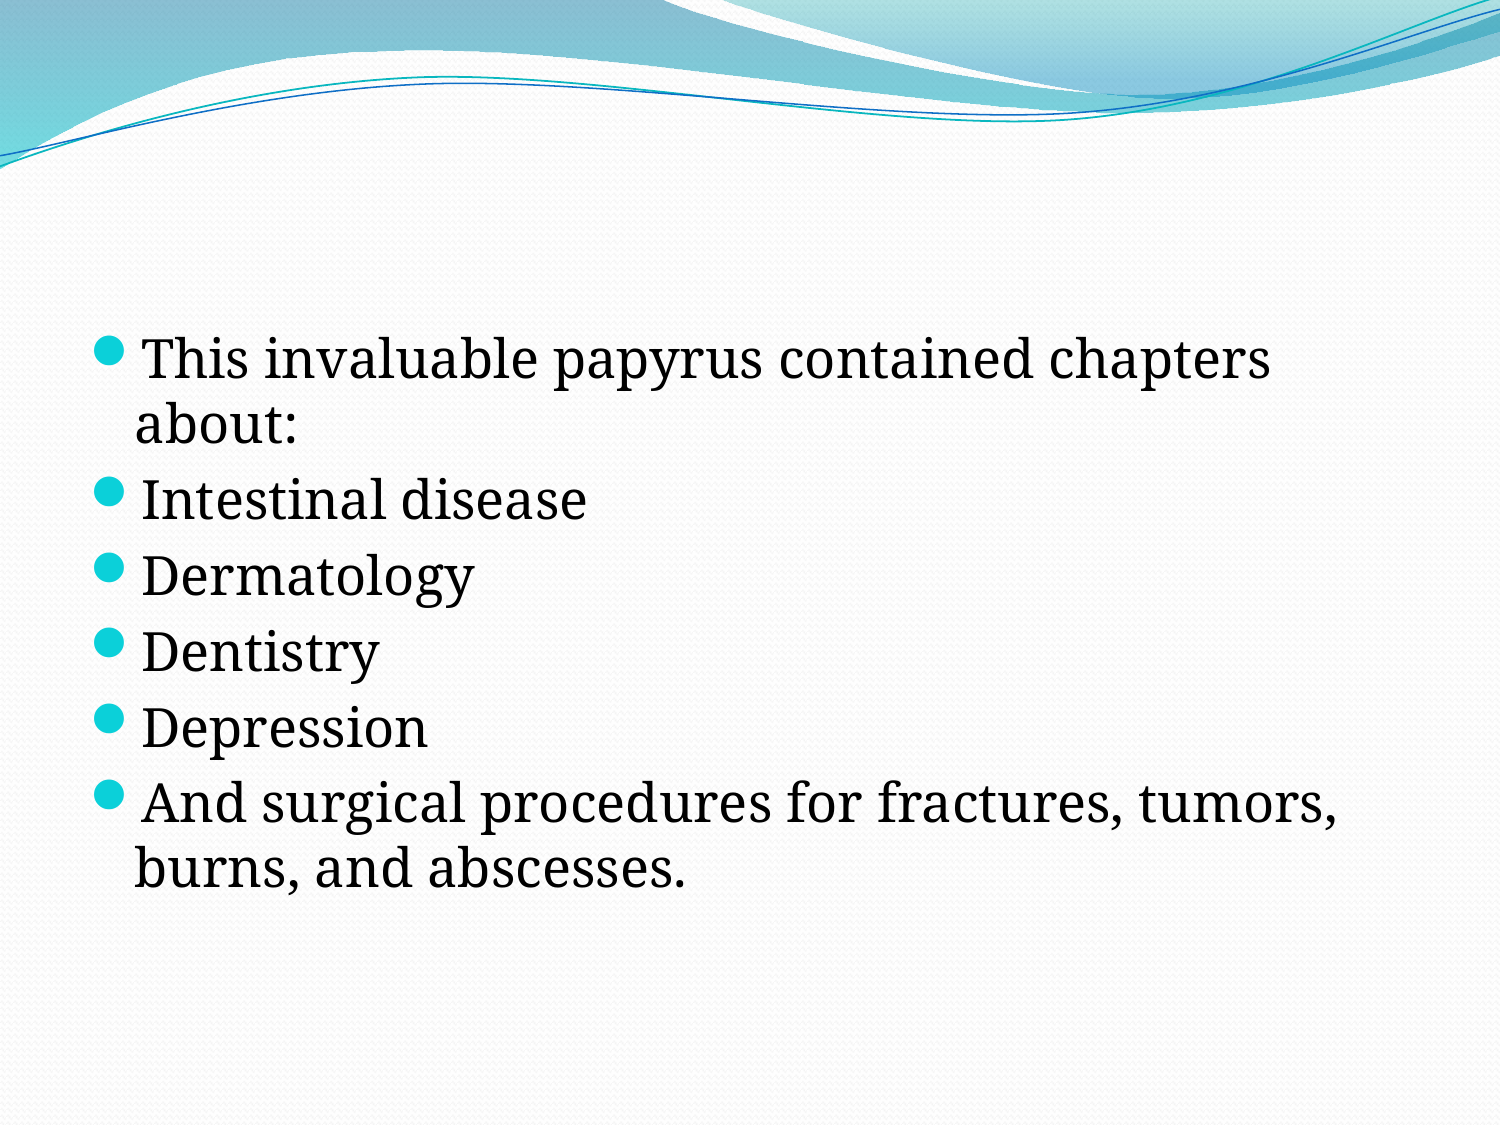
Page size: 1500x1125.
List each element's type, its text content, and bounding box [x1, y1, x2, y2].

list This invaluable papyrus contained chapters about: Intestinal disease Dermatology Dentistry Depression And surgical procedures for fractures, tumors, burns, and abscesses. [75, 317, 1425, 1038]
